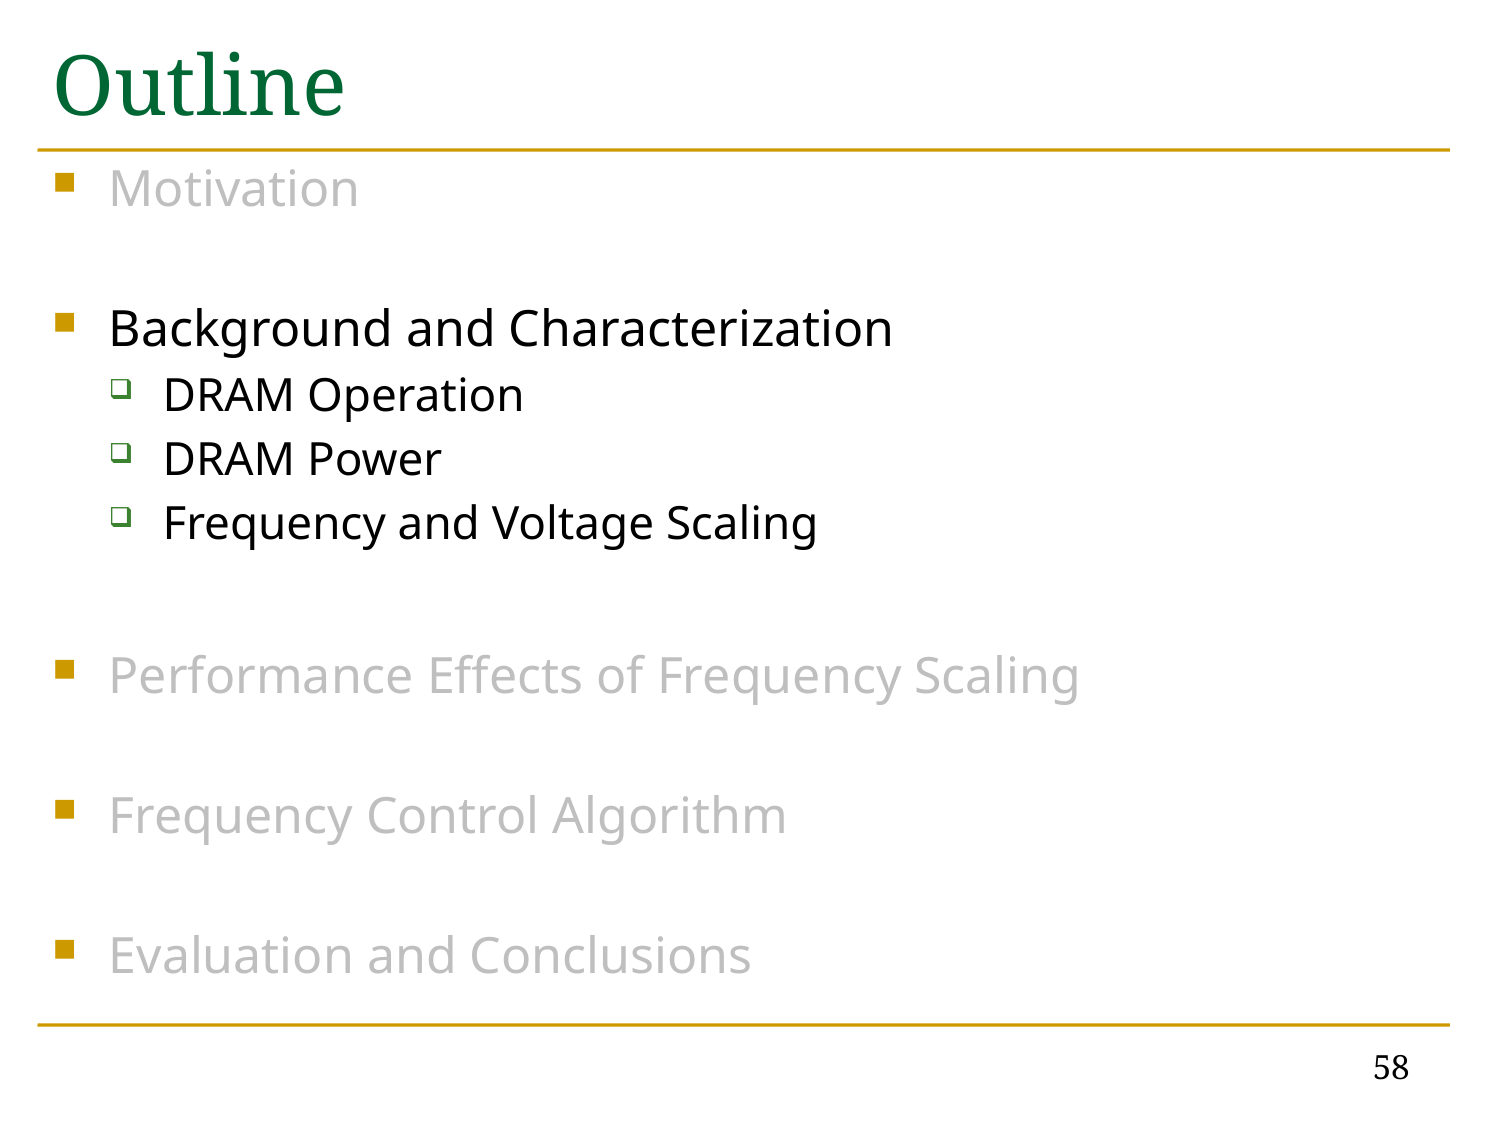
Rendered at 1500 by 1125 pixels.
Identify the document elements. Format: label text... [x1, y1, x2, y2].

slide_number 58 [1074, 1023, 1426, 1100]
list Motivation Background and Characterization DRAM Operation DRAM Power Frequency and Voltage Scaling Performance Effects of Frequency Scaling Frequency Control Algorithm Evaluation and Conclusions [37, 148, 1451, 1026]
title Outline [37, 24, 1451, 148]
